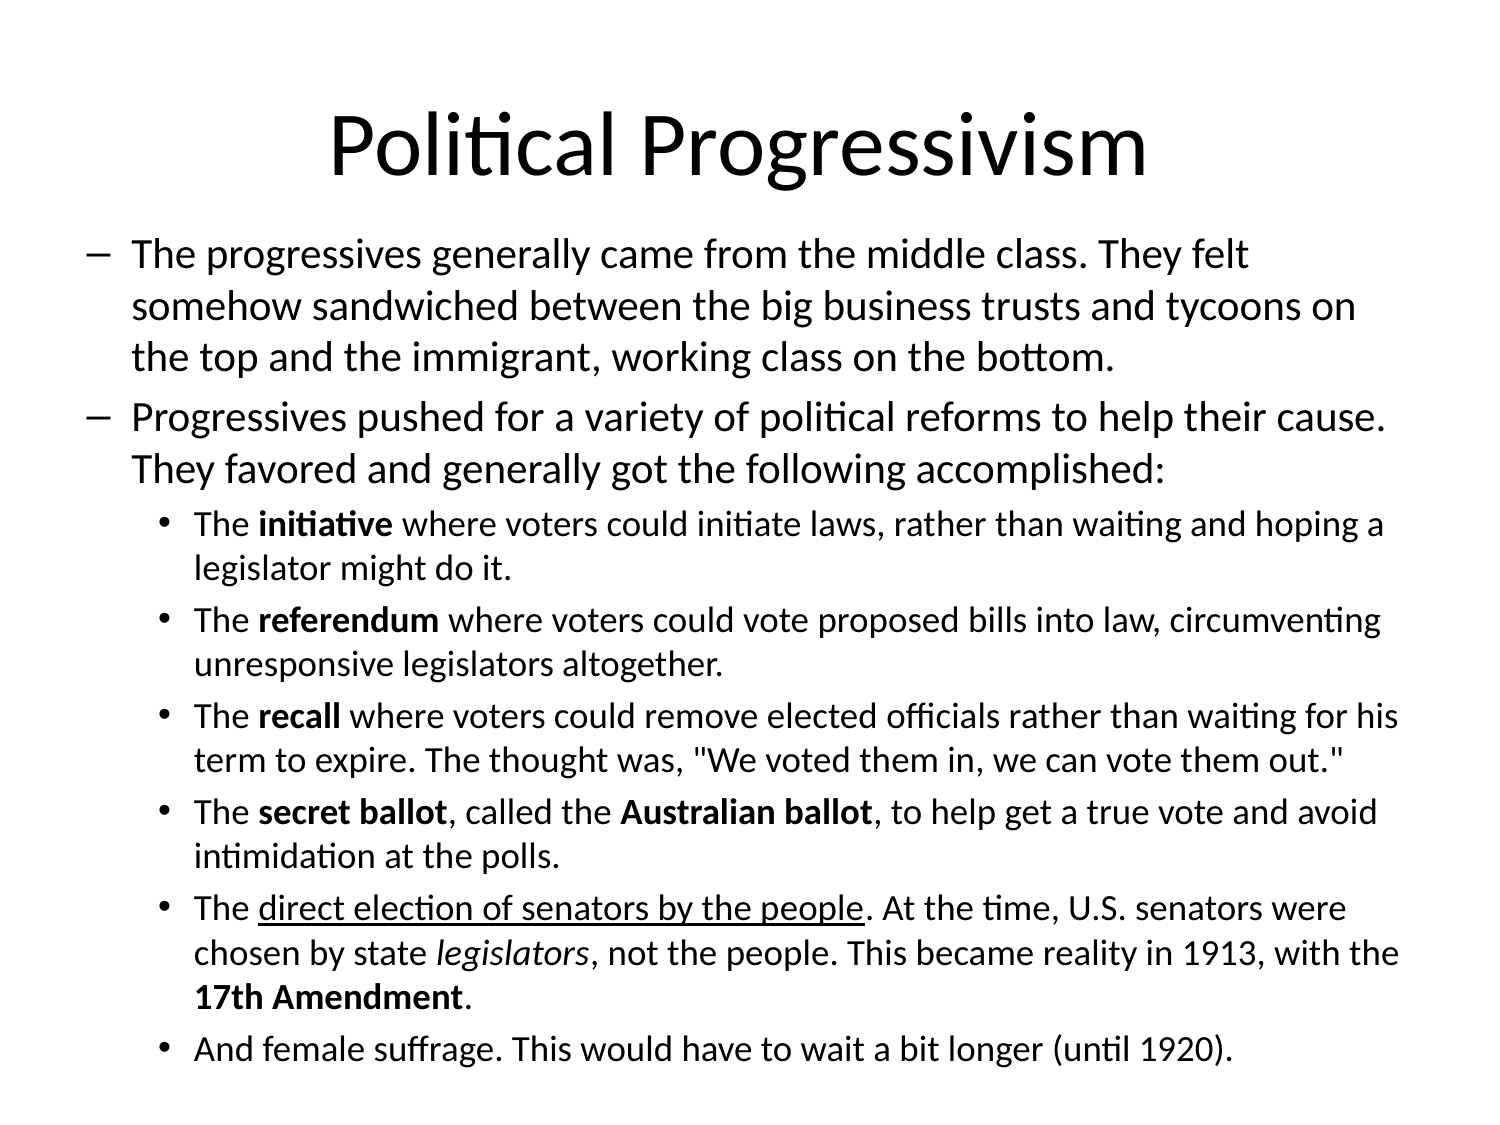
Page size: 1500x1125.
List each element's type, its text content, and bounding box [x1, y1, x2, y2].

list The progressives generally came from the middle class. They felt somehow sandwiched between the big business trusts and tycoons on the top and the immigrant, working class on the bottom. Progressives pushed for a variety of political reforms to help their cause. They favored and generally got the following accomplished: The initiative where voters could initiate laws, rather than waiting and hoping a legislator might do it. The referendum where voters could vote proposed bills into law, circumventing unresponsive legislators altogether. The recall where voters could remove elected officials rather than waiting for his term to expire. The thought was, "We voted them in, we can vote them out." The secret ballot, called the Australian ballot, to help get a true vote and avoid intimidation at the polls. The direct election of senators by the people. At the time, U.S. senators were chosen by state legislators, not the people. This became reality in 1913, with the 17th Amendment. And female suffrage. This would have to wait a bit longer (until 1920). [0, 149, 1425, 1125]
title Political Progressivism [75, 45, 1425, 149]
